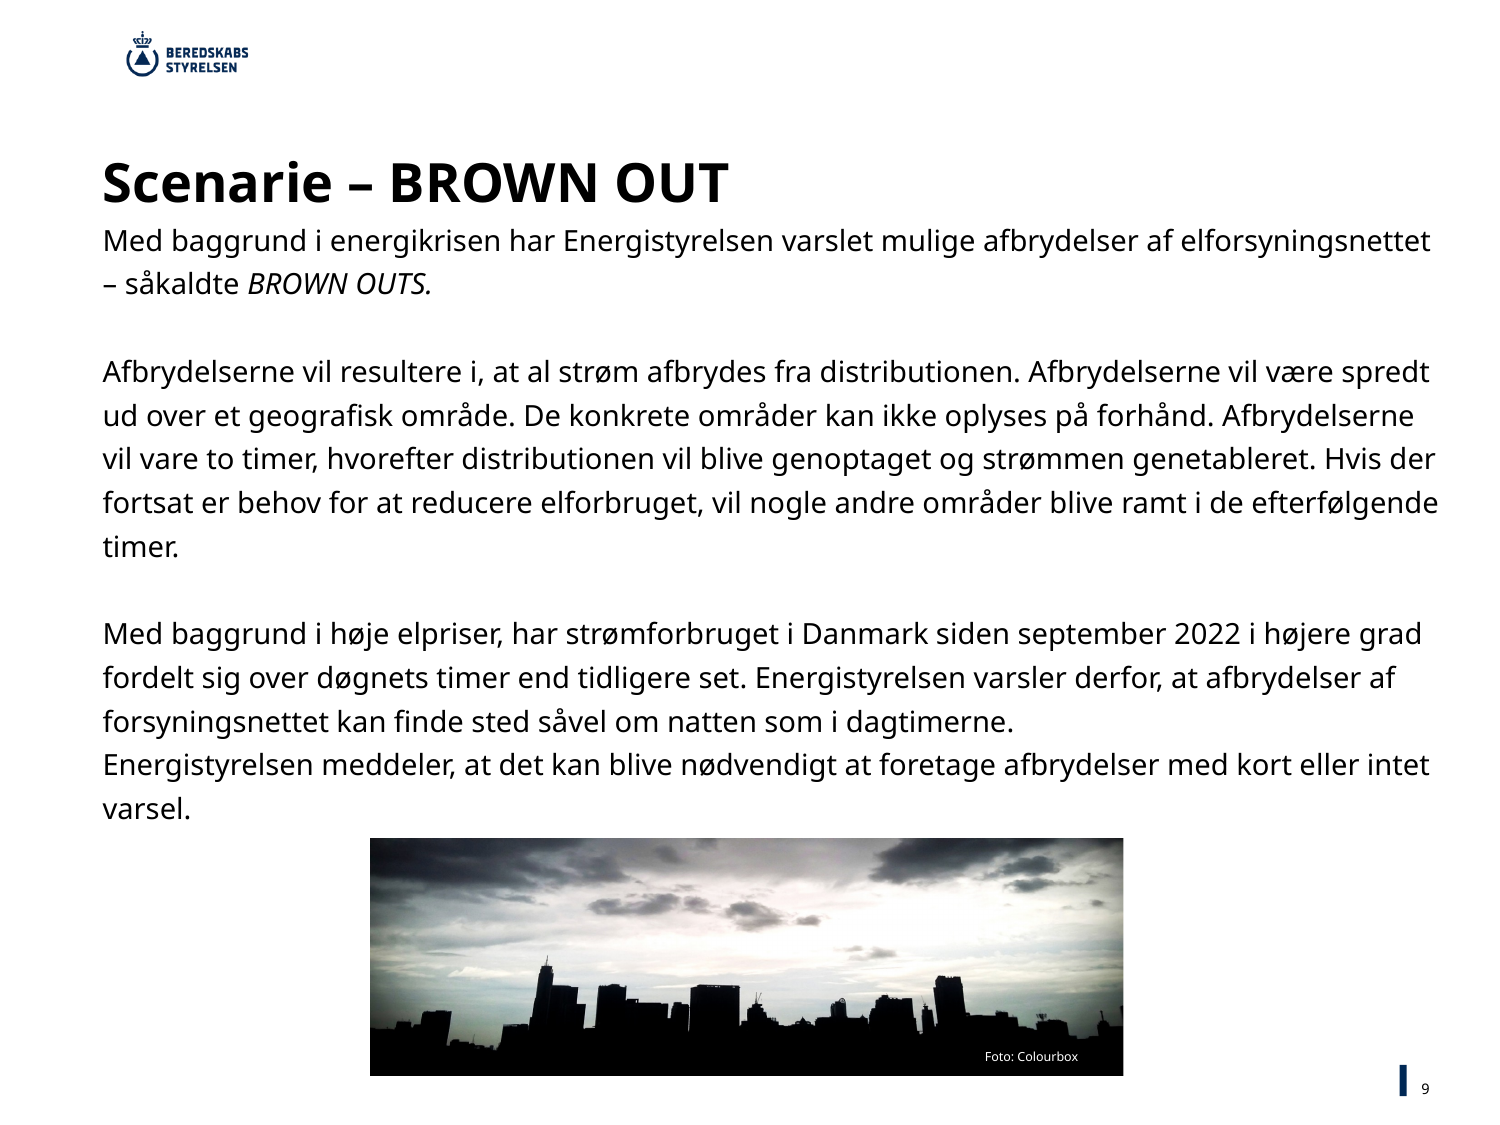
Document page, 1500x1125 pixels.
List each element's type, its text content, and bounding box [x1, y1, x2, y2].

picture [94, 22, 280, 88]
slide_number 9 [1421, 1081, 1500, 1099]
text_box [370, 838, 1124, 1076]
text_box Scenarie – BROWN OUT Med baggrund i energikrisen har Energistyrelsen varslet mulige afbrydelser af elforsyningsnettet – såkaldte BROWN OUTS. Afbrydelserne vil resultere i, at al strøm afbrydes fra distributionen. Afbrydelserne vil være spredt ud over et geografisk område. De konkrete områder kan ikke oplyses på forhånd. Afbrydelserne vil vare to timer, hvorefter distributionen vil blive genoptaget og strømmen genetableret. Hvis der fortsat er behov for at reducere elforbruget, vil nogle andre områder blive ramt i de efterfølgende timer. Med baggrund i høje elpriser, har strømforbruget i Danmark siden september 2022 i højere grad fordelt sig over døgnets timer end tidligere set. Energistyrelsen varsler derfor, at afbrydelser af forsyningsnettet kan finde sted såvel om natten som i dagtimerne. Energistyrelsen meddeler, at det kan blive nødvendigt at foretage afbrydelser med kort eller intet varsel. [102, 132, 1442, 826]
